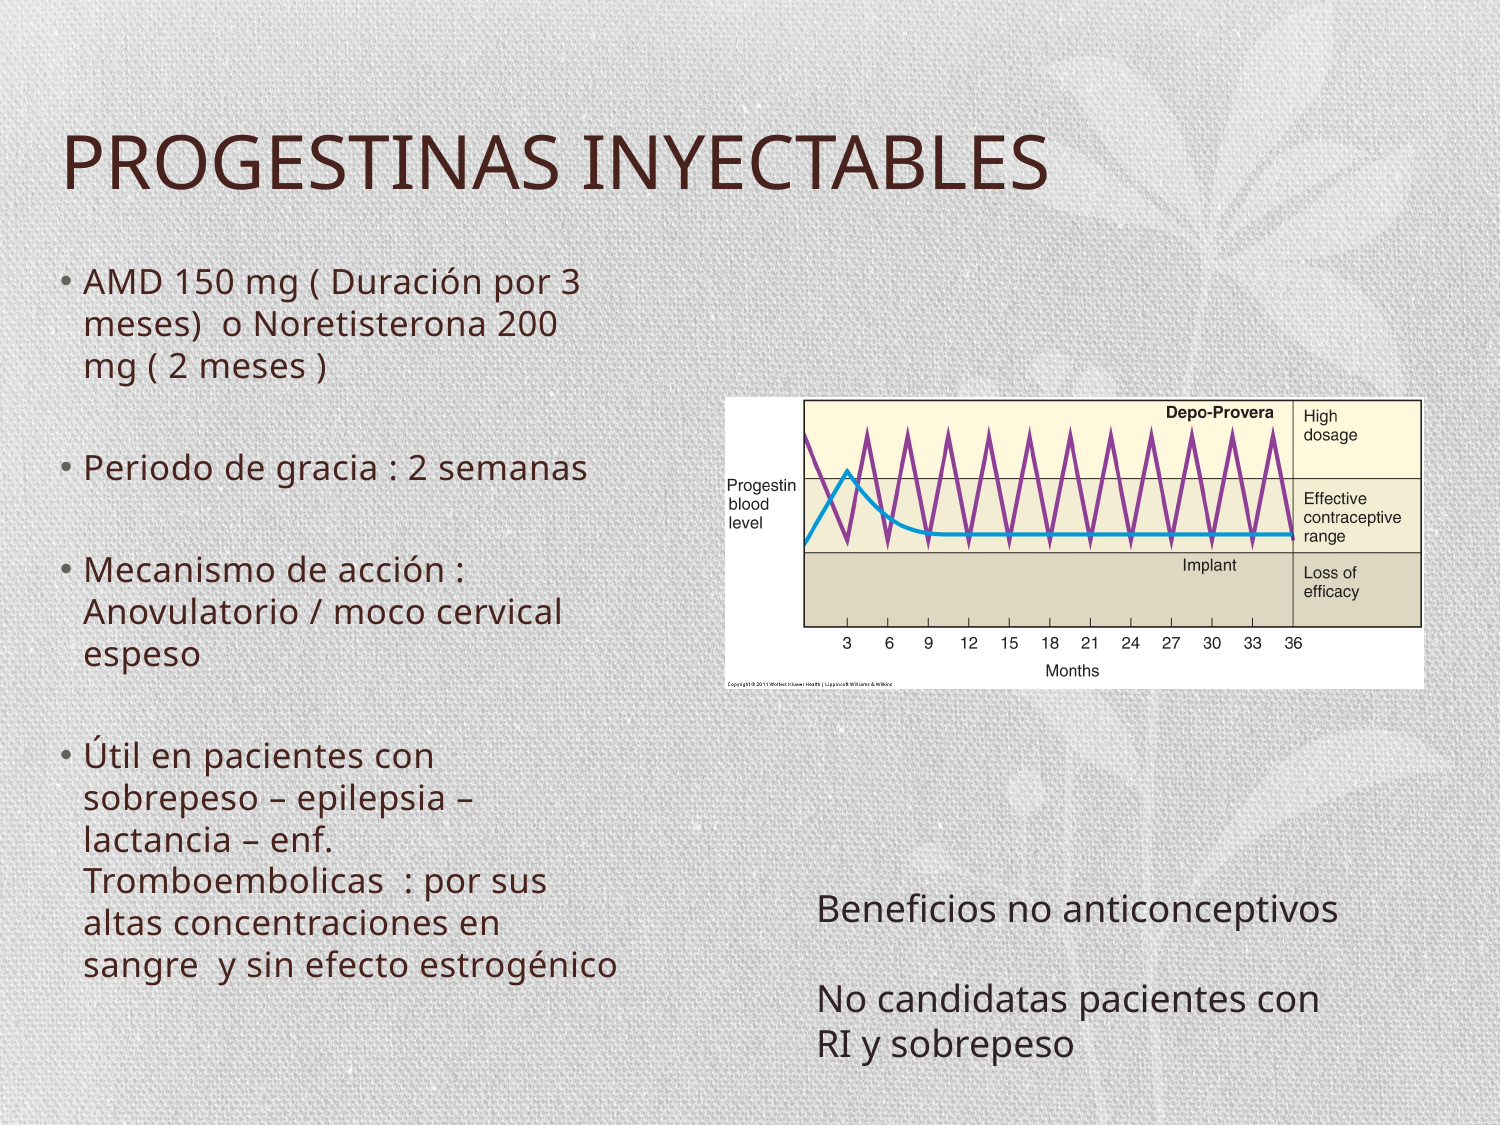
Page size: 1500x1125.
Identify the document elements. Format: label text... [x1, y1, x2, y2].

title PROGESTINAS INYECTABLES [45, 37, 1455, 213]
list AMD 150 mg ( Duración por 3 meses) o Noretisterona 200 mg ( 2 meses ) Periodo de gracia : 2 semanas Mecanismo de acción : Anovulatorio / moco cervical espeso Útil en pacientes con sobrepeso – epilepsia –lactancia – enf. Tromboembolicas : por sus altas concentraciones en sangre y sin efecto estrogénico [45, 252, 638, 1023]
picture [724, 397, 1425, 689]
text_box Beneficios no anticonceptivos No candidatas pacientes con RI y sobrepeso [801, 877, 1371, 1073]
